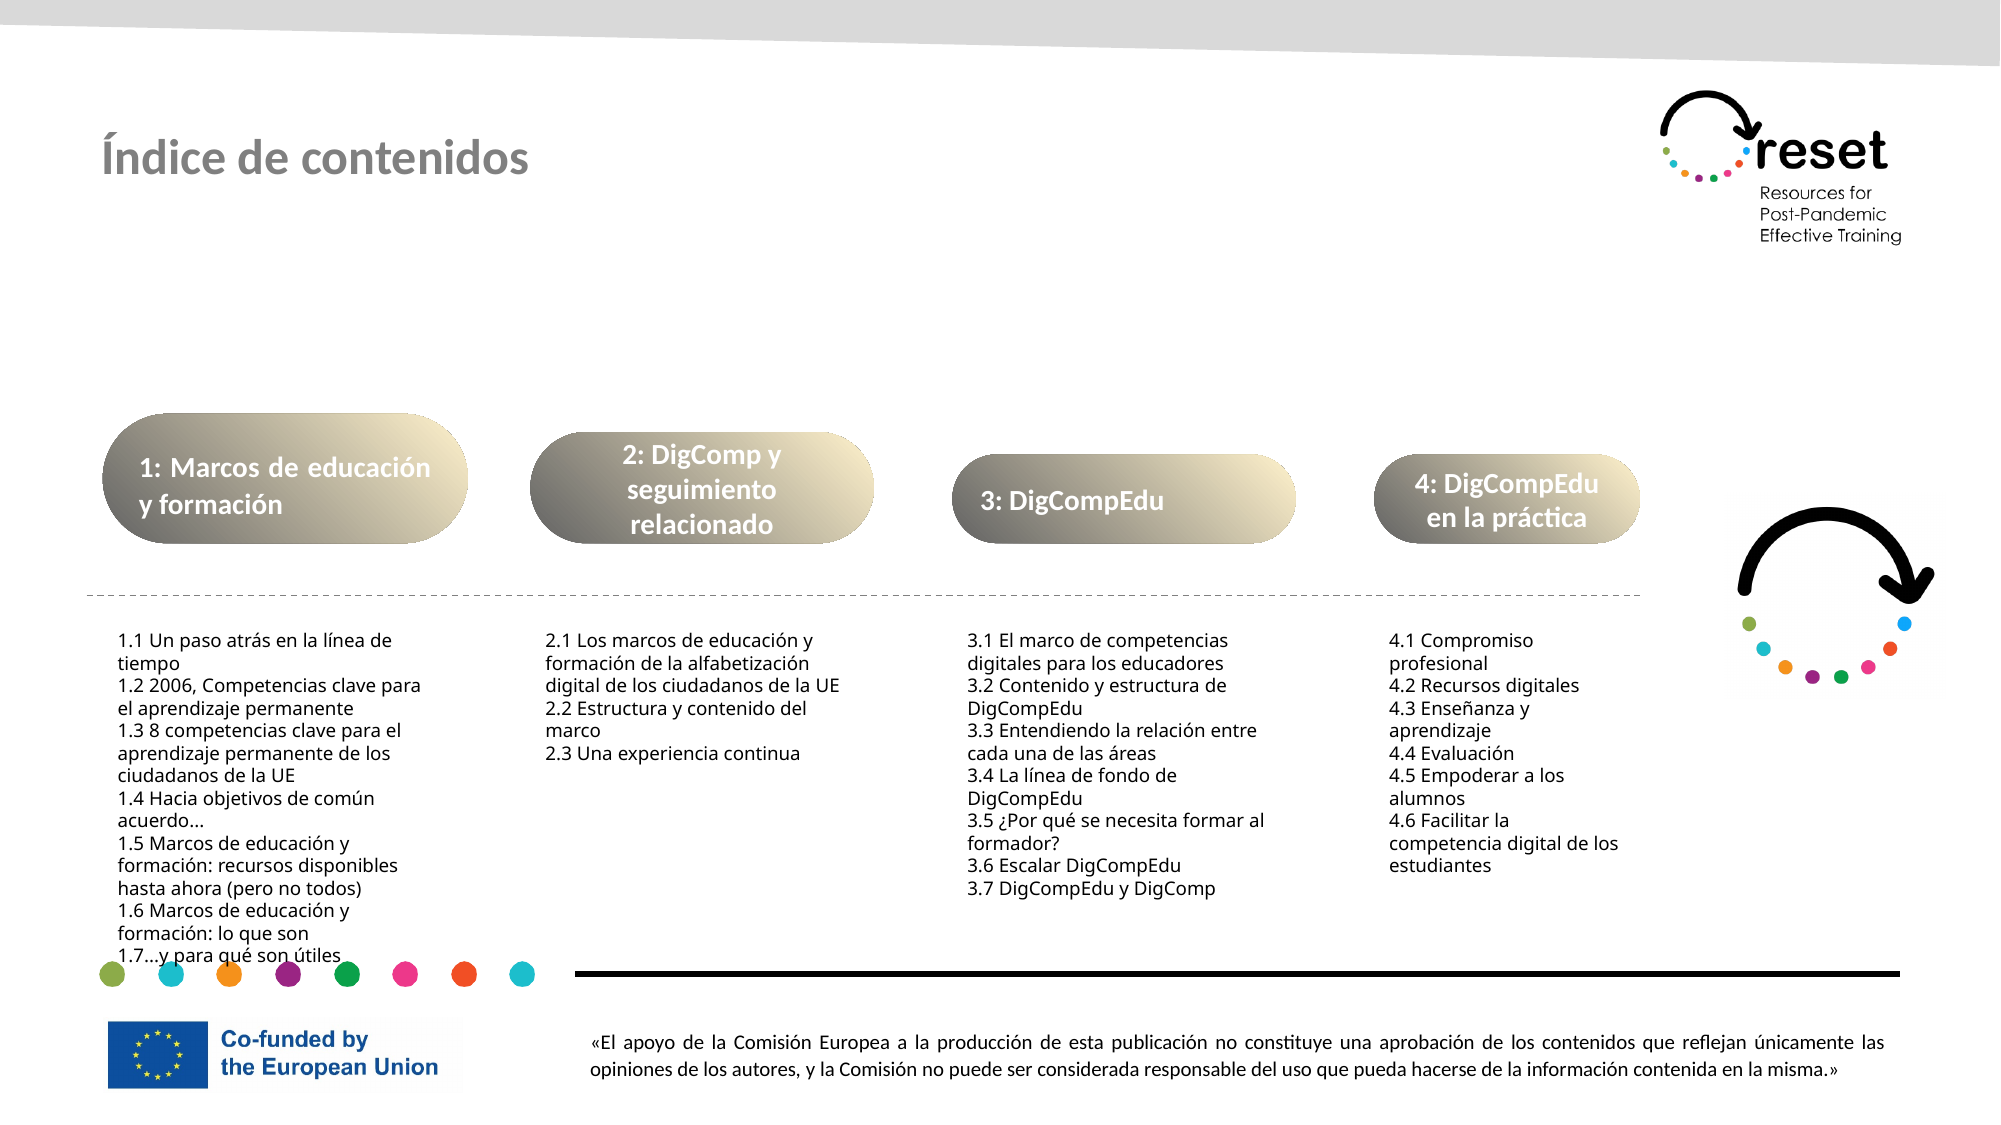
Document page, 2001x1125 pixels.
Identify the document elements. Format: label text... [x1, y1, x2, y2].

picture [158, 961, 184, 987]
picture [216, 961, 242, 987]
picture [509, 961, 535, 987]
picture [392, 961, 418, 987]
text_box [952, 596, 1296, 809]
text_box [1374, 454, 1640, 595]
picture [1724, 492, 1946, 699]
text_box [952, 454, 1296, 595]
picture [103, 1017, 463, 1093]
picture [334, 961, 360, 987]
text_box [530, 432, 874, 595]
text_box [102, 413, 468, 595]
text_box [530, 596, 874, 822]
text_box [1374, 596, 1640, 809]
picture [451, 961, 477, 987]
picture [1650, 77, 1917, 255]
picture [275, 961, 301, 987]
text_box Índice de contenidos [86, 117, 1555, 193]
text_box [102, 596, 468, 810]
picture [99, 961, 125, 987]
